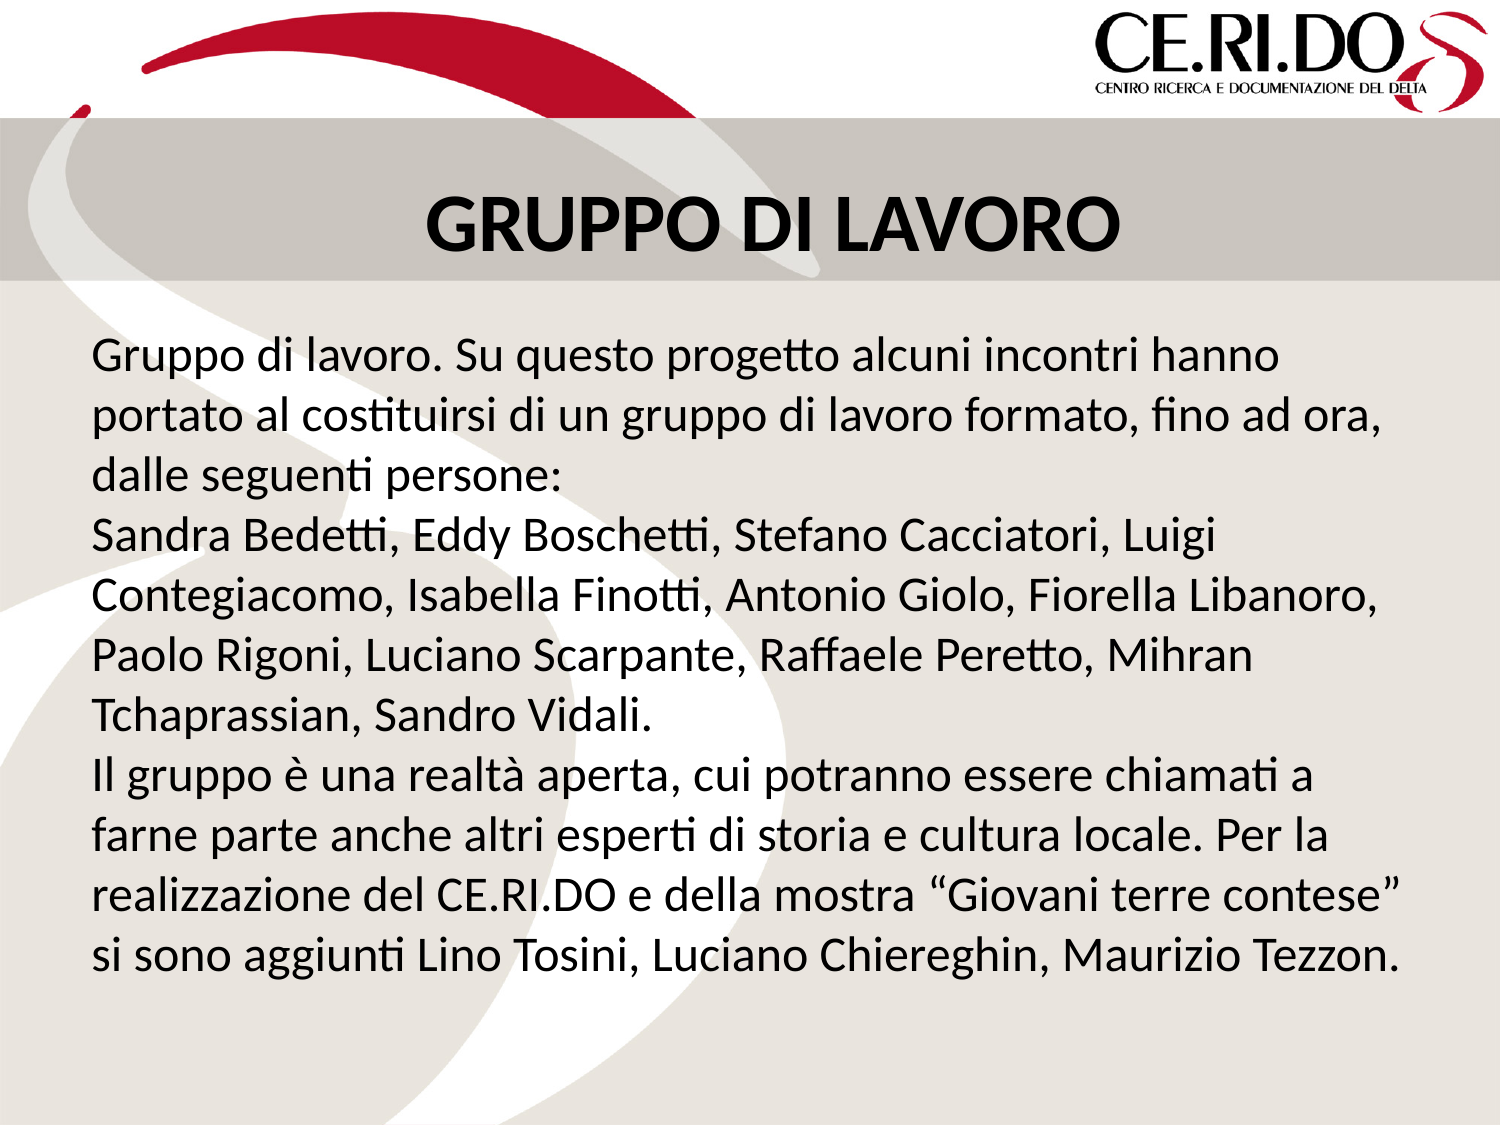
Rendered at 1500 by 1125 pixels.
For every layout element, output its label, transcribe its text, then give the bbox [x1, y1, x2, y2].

picture [0, 0, 1500, 1125]
text_box GRUPPO DI LAVORO [123, 160, 1424, 276]
text_box Gruppo di lavoro. Su questo progetto alcuni incontri hanno portato al costituirsi di un gruppo di lavoro formato, fino ad ora, dalle seguenti persone: Sandra Bedetti, Eddy Boschetti, Stefano Cacciatori, Luigi Contegiacomo, Isabella Finotti, Antonio Giolo, Fiorella Libanoro, Paolo Rigoni, Luciano Scarpante, Raffaele Peretto, Mihran Tchaprassian, Sandro Vidali. Il gruppo è una realtà aperta, cui potranno essere chiamati a farne parte anche altri esperti di storia e cultura locale. Per la realizzazione del CE.RI.DO e della mostra “Giovani terre contese” si sono aggiunti Lino Tosini, Luciano Chiereghin, Maurizio Tezzon. [76, 314, 1447, 990]
